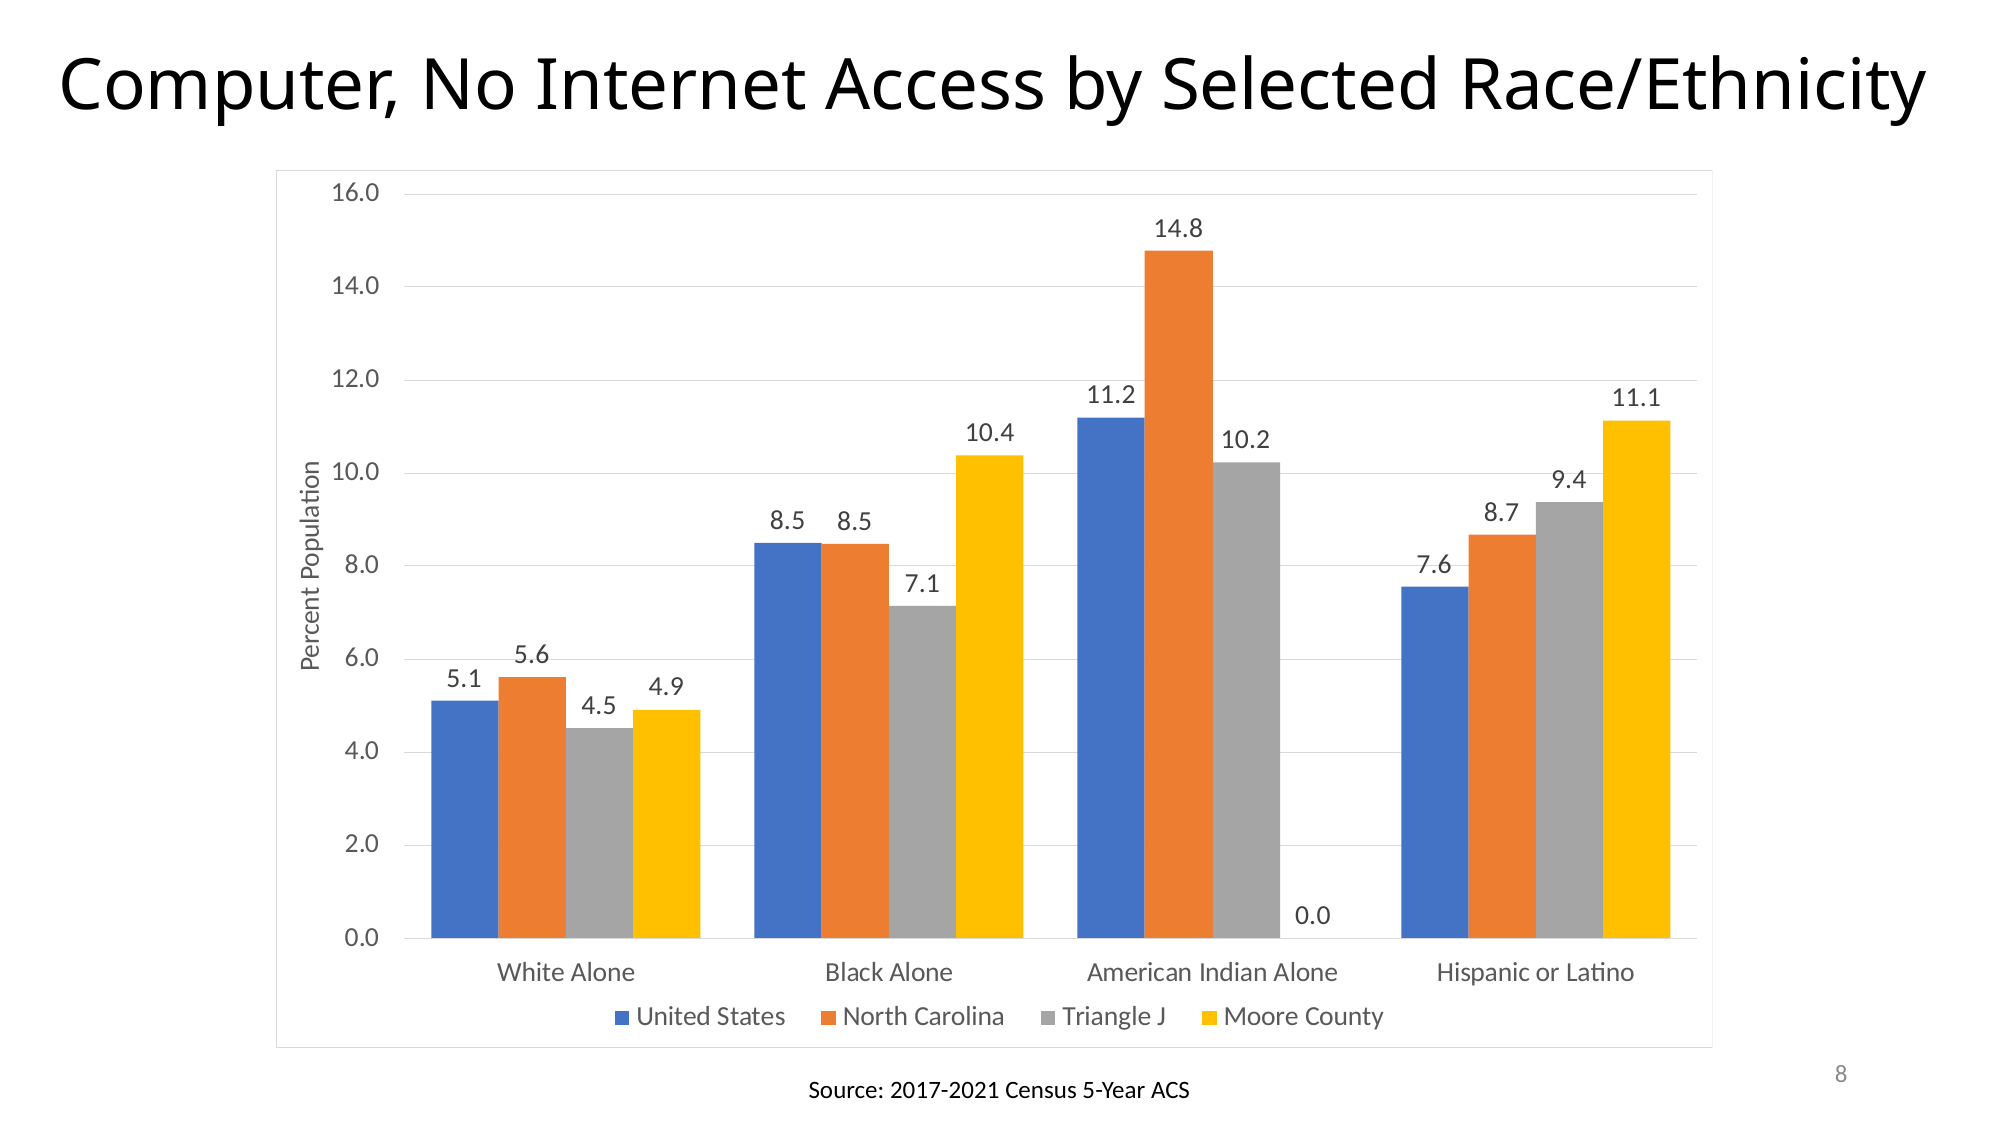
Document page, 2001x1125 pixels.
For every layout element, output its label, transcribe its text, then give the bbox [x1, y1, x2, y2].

slide_number 8 [1412, 1042, 1863, 1103]
text_box Source: 2017-2021 Census 5-Year ACS [793, 1065, 1207, 1111]
title Computer, No Internet Access by Selected Race/Ethnicity [24, 5, 1963, 169]
picture [274, 169, 1713, 1048]
